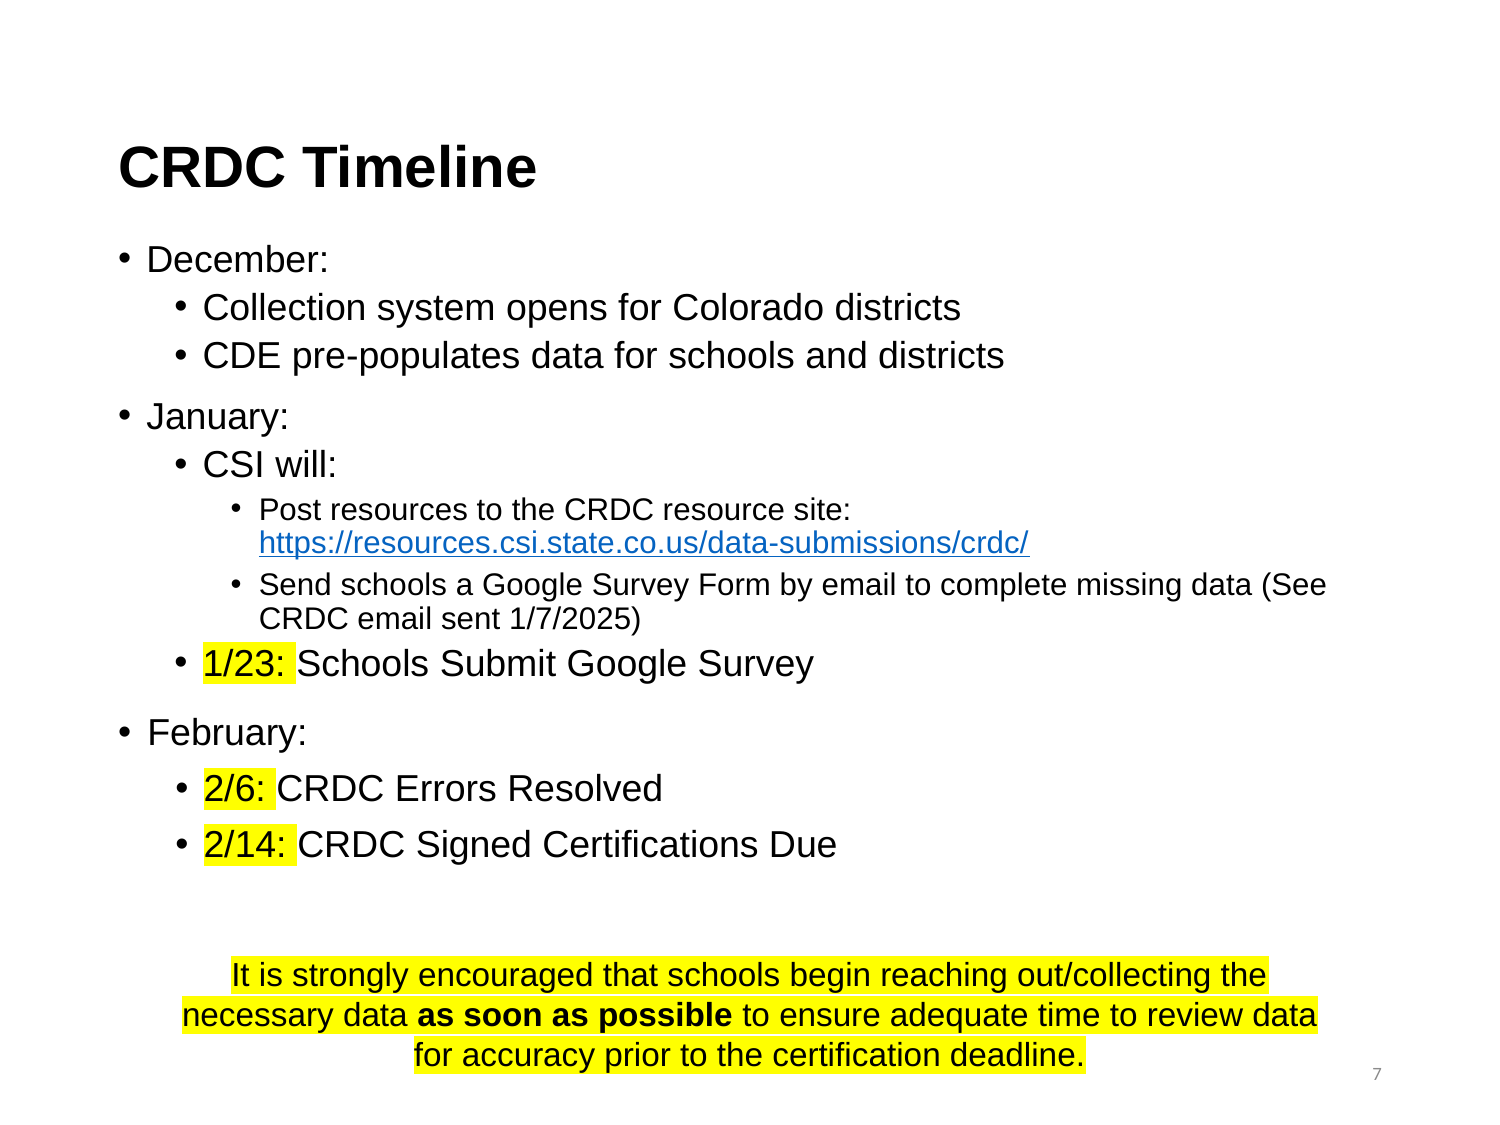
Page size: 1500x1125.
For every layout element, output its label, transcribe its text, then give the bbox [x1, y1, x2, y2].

list December: Collection system opens for Colorado districts CDE pre-populates data for schools and districts January: CSI will: Post resources to the CRDC resource site: https://resources.csi.state.co.us/data-submissions/crdc/ Send schools a Google Survey Form by email to complete missing data (See CRDC email sent 1/7/2025) 1/23: Schools Submit Google Survey February: 2/6: CRDC Errors Resolved 2/14: CRDC Signed Certifications Due [103, 232, 1397, 947]
text_box It is strongly encouraged that schools begin reaching out/collecting the necessary data as soon as possible to ensure adequate time to review data for accuracy prior to the certification deadline. [156, 946, 1344, 1081]
title CRDC Timeline [103, 59, 1397, 232]
slide_number 7 [1059, 1042, 1397, 1103]
